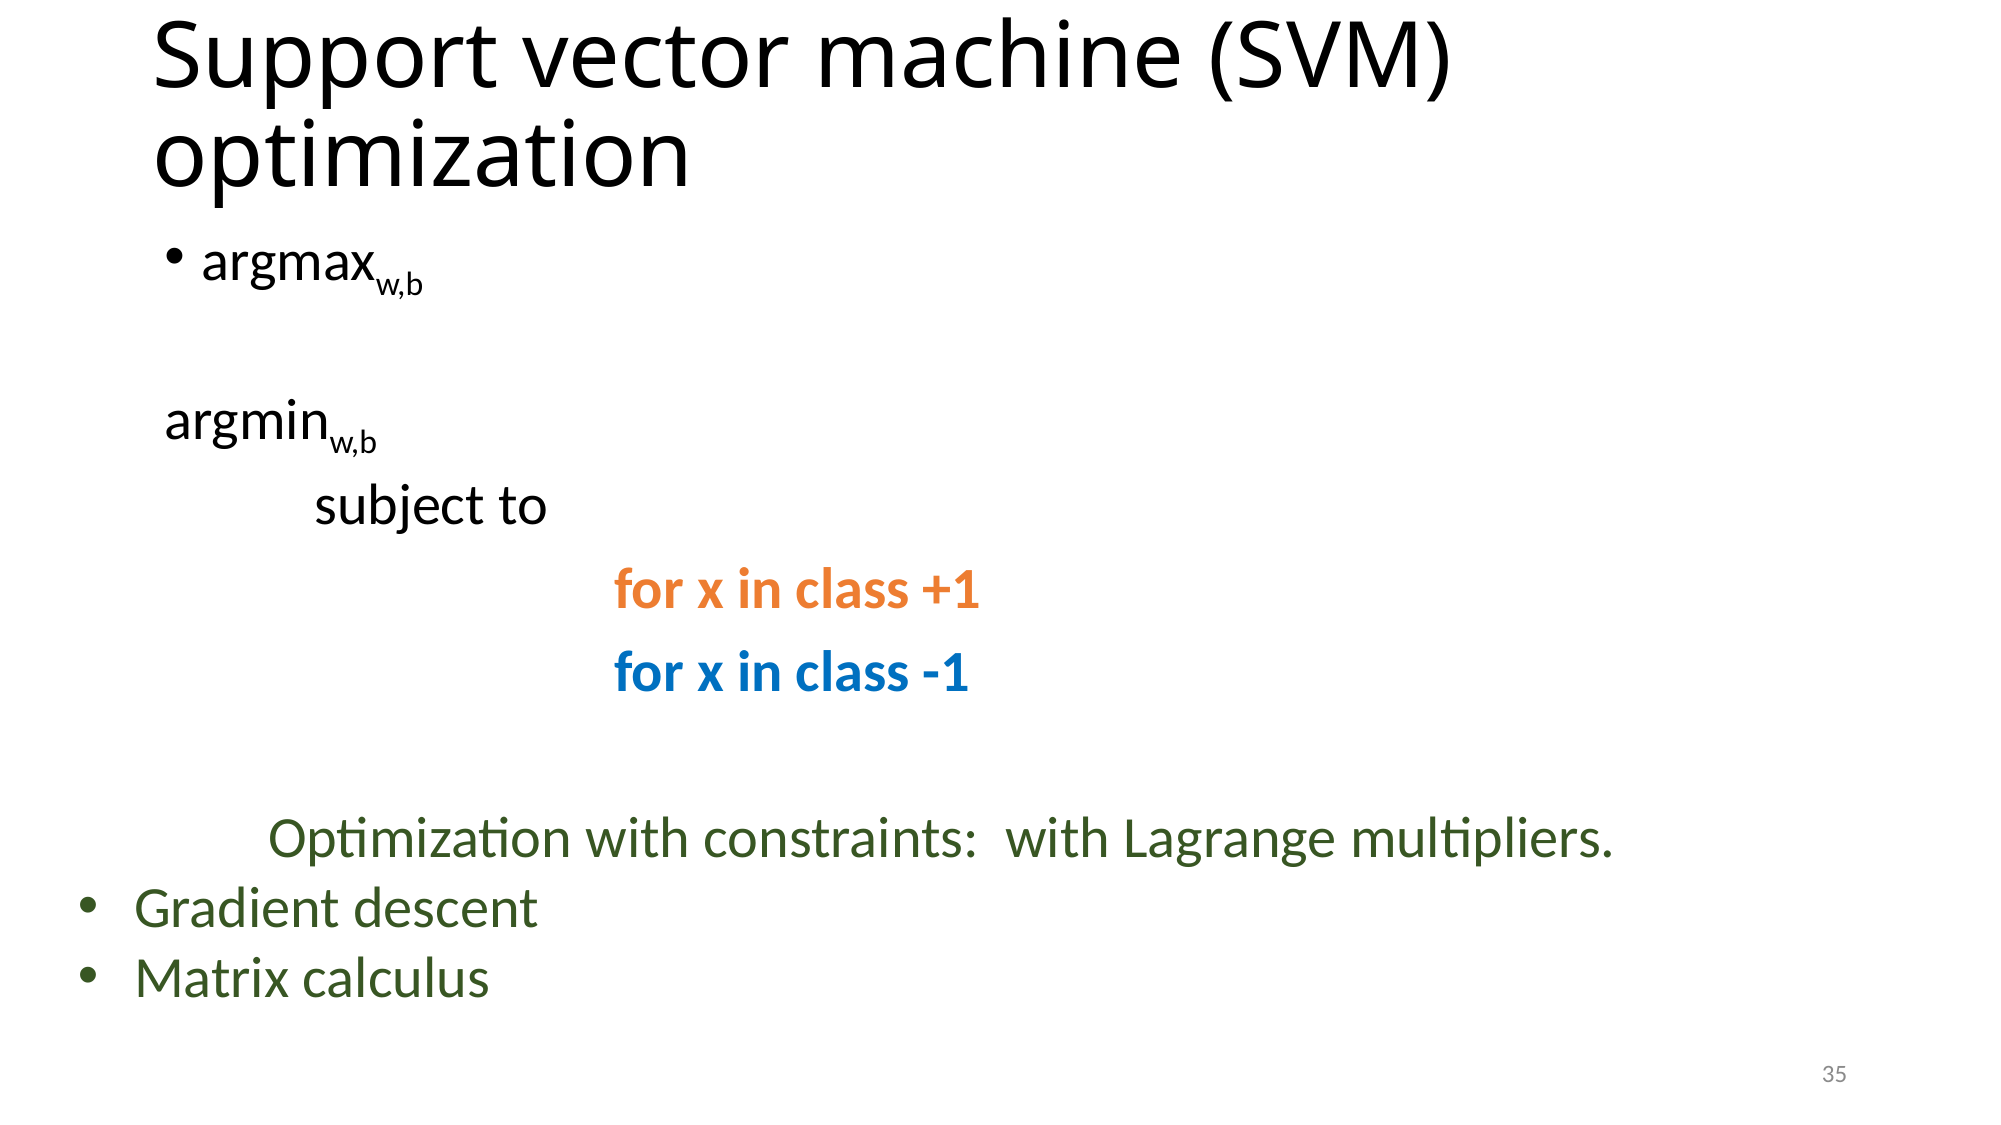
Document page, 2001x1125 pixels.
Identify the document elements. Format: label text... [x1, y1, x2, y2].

slide_number 35 [1412, 1042, 1863, 1103]
title Support vector machine (SVM) optimization [137, 0, 1863, 217]
